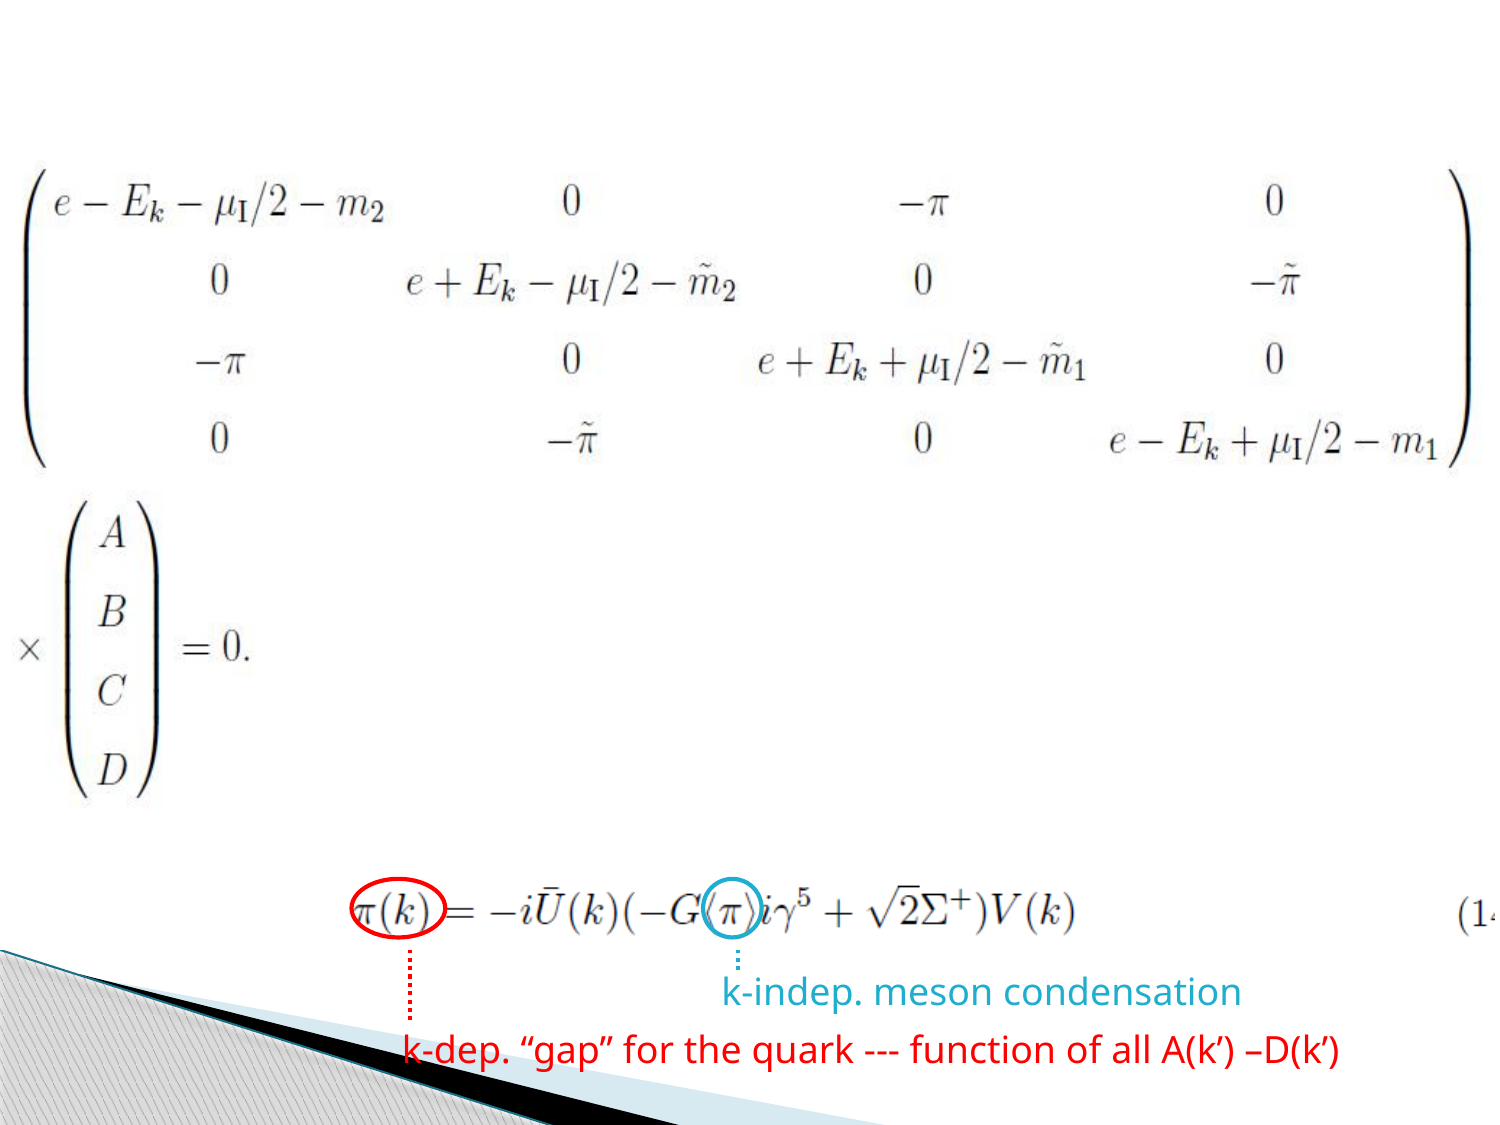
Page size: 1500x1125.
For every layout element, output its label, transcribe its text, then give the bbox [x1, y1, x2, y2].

picture [0, 128, 1500, 950]
text_box k-indep. meson condensation [706, 963, 1259, 1018]
text_box k-dep. “gap” for the quark --- function of all A(k’) –D(k’) [387, 1018, 1356, 1124]
